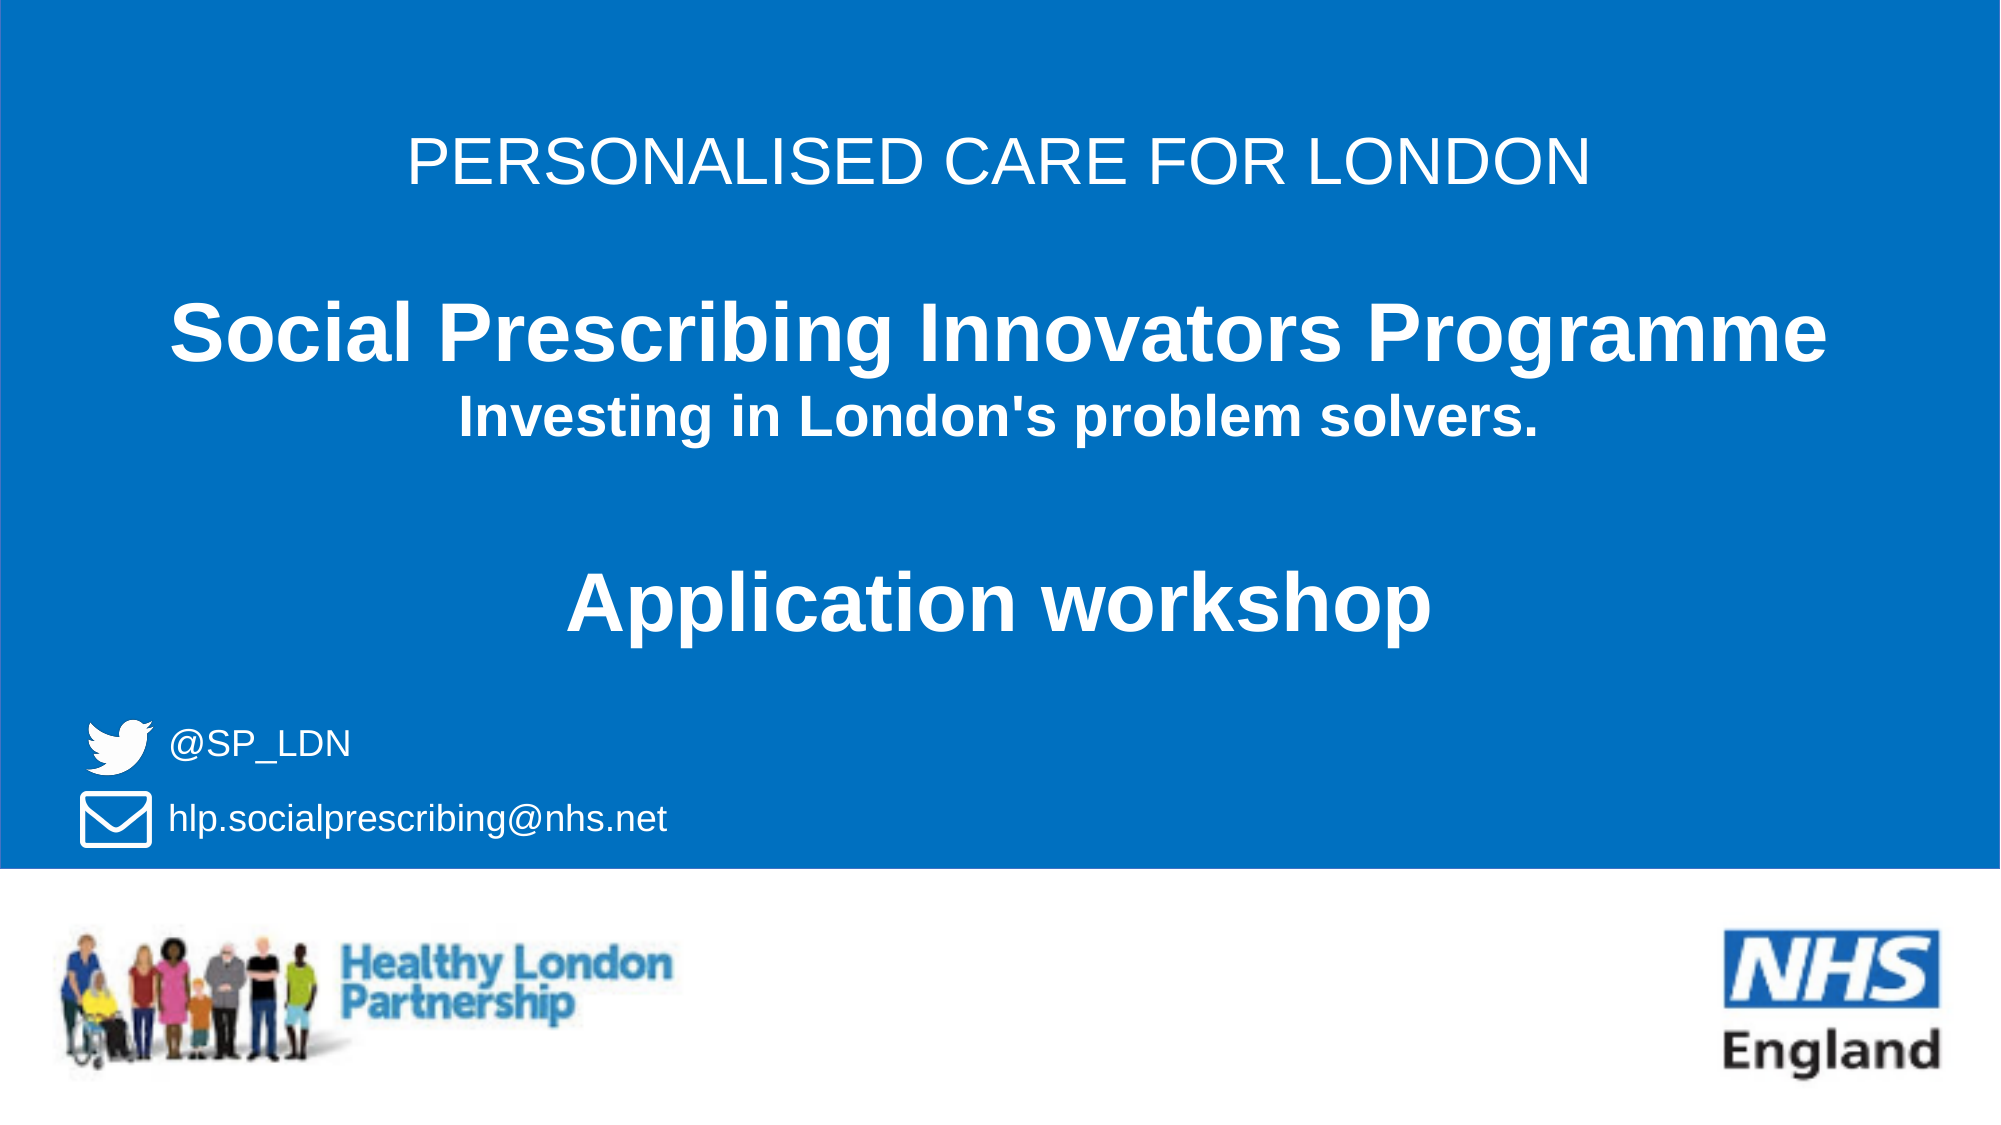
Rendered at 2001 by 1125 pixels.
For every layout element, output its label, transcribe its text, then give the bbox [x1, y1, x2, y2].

text_box [0, 0, 2000, 869]
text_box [37, 882, 1963, 1125]
text_box @SP_LDN hlp.socialprescribing@nhs.net [153, 711, 723, 847]
picture [83, 717, 156, 779]
text_box PERSONALISED CARE FOR LONDON Social Prescribing Innovators Programme Investing in London's problem solvers. Application workshop [125, 118, 1875, 715]
picture [80, 791, 153, 848]
